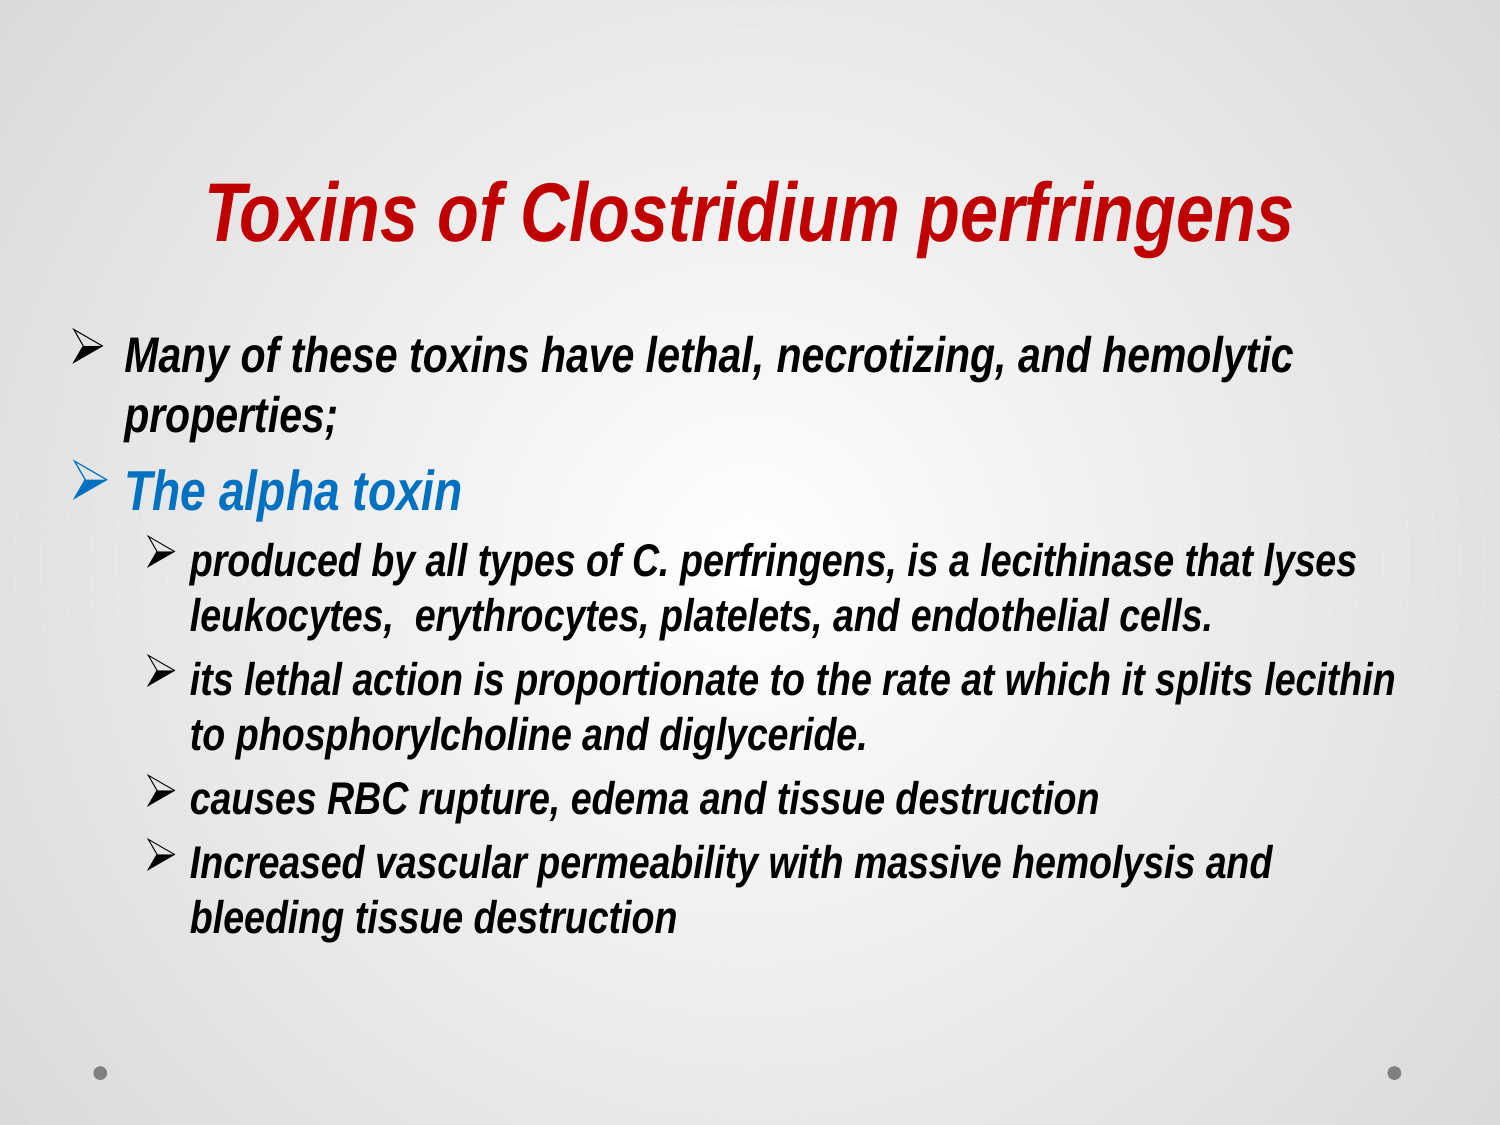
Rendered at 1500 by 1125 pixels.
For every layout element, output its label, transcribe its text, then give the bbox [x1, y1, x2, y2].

title Toxins of Clostridium perfringens [75, 78, 1425, 266]
list Many of these toxins have lethal, necrotizing, and hemolytic properties; The alpha toxin produced by all types of C. perfringens, is a lecithinase that lyses leukocytes, erythrocytes, platelets, and endothelial cells. its lethal action is proportionate to the rate at which it splits lecithin to phosphorylcholine and diglyceride. causes RBC rupture, edema and tissue destruction Increased vascular permeability with massive hemolysis and bleeding tissue destruction [53, 314, 1447, 1094]
